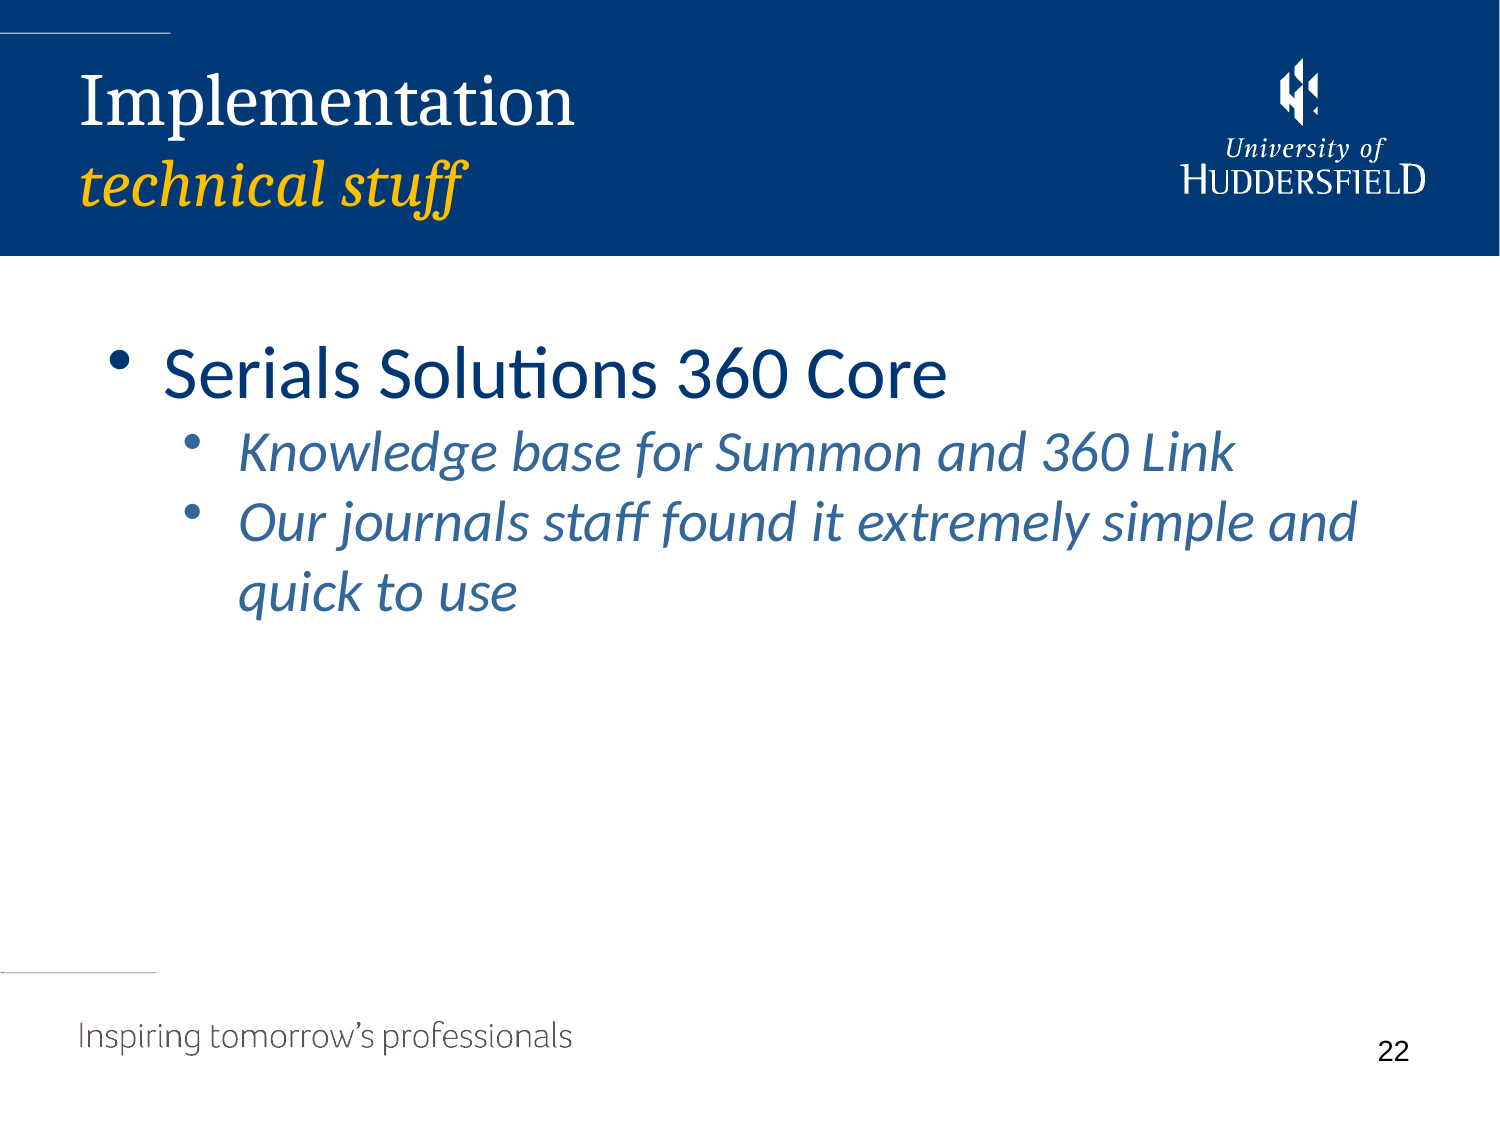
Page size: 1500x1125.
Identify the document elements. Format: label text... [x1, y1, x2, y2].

picture [0, 944, 591, 1059]
text_box Serials Solutions 360 Core Knowledge base for Summon and 360 Link Our journals staff found it extremely simple and quick to use [92, 315, 1443, 977]
picture [0, 0, 1500, 256]
text_box [67, 290, 1418, 952]
slide_number 22 [1074, 1024, 1426, 1103]
text_box Implementation technical stuff [64, 42, 1415, 220]
